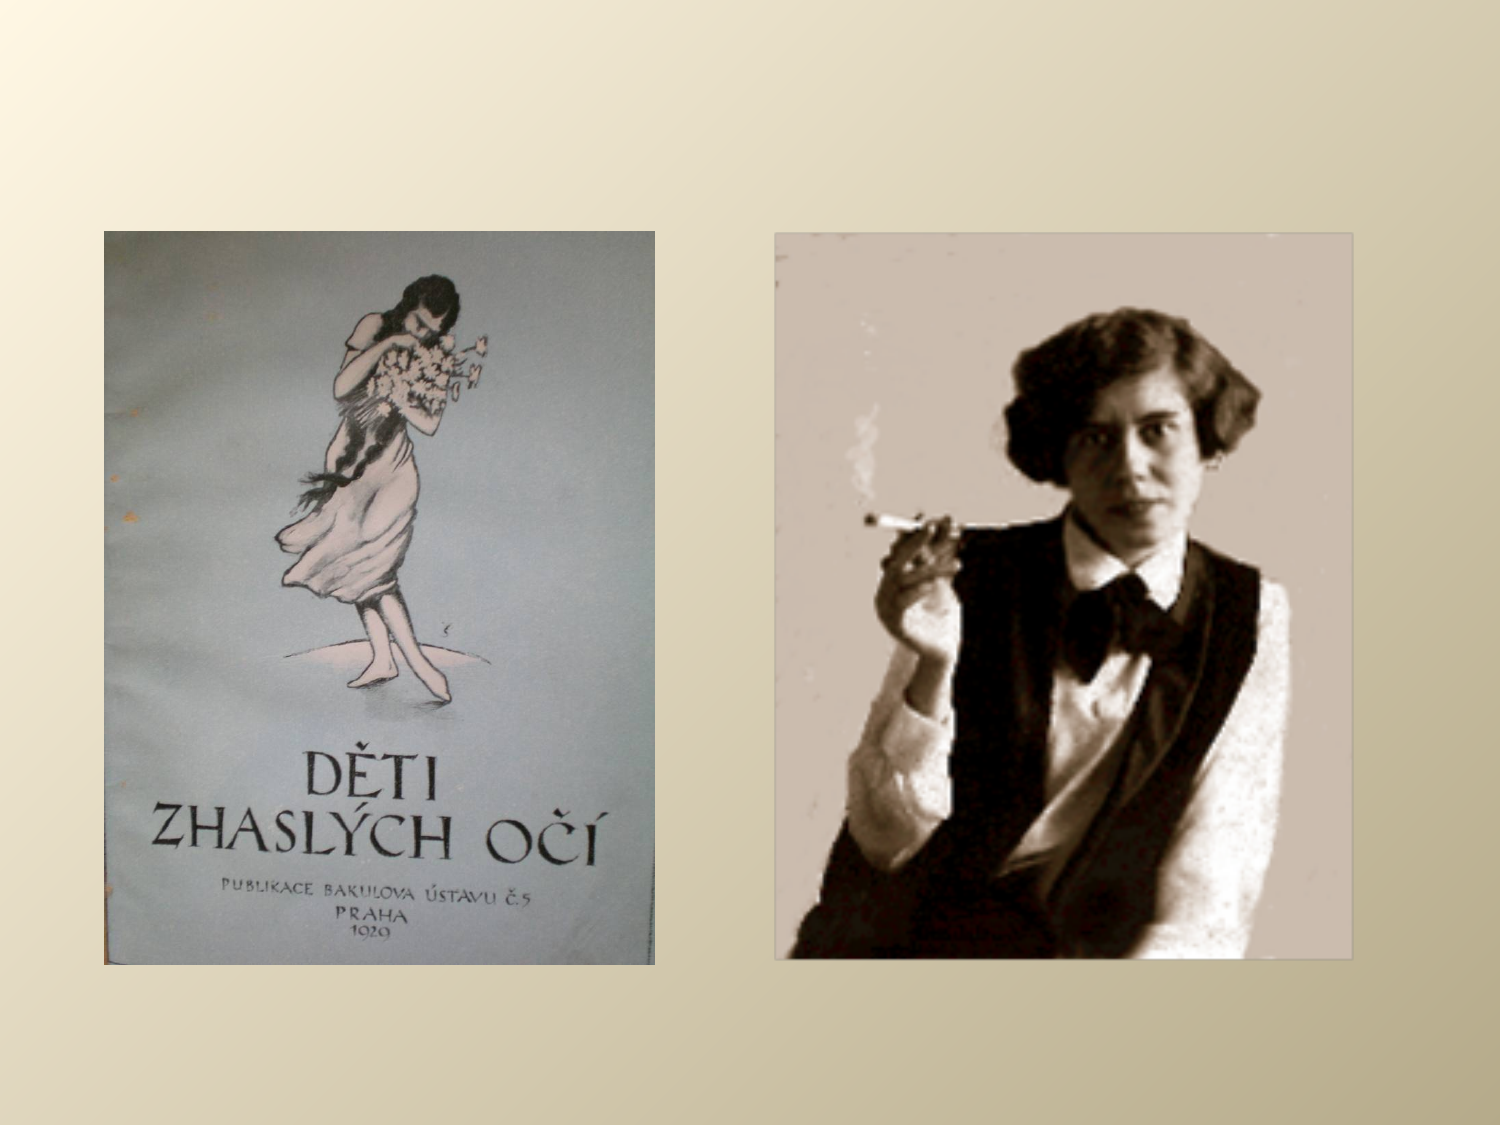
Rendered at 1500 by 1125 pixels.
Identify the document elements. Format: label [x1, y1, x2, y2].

list [773, 231, 1357, 965]
list [104, 231, 655, 966]
